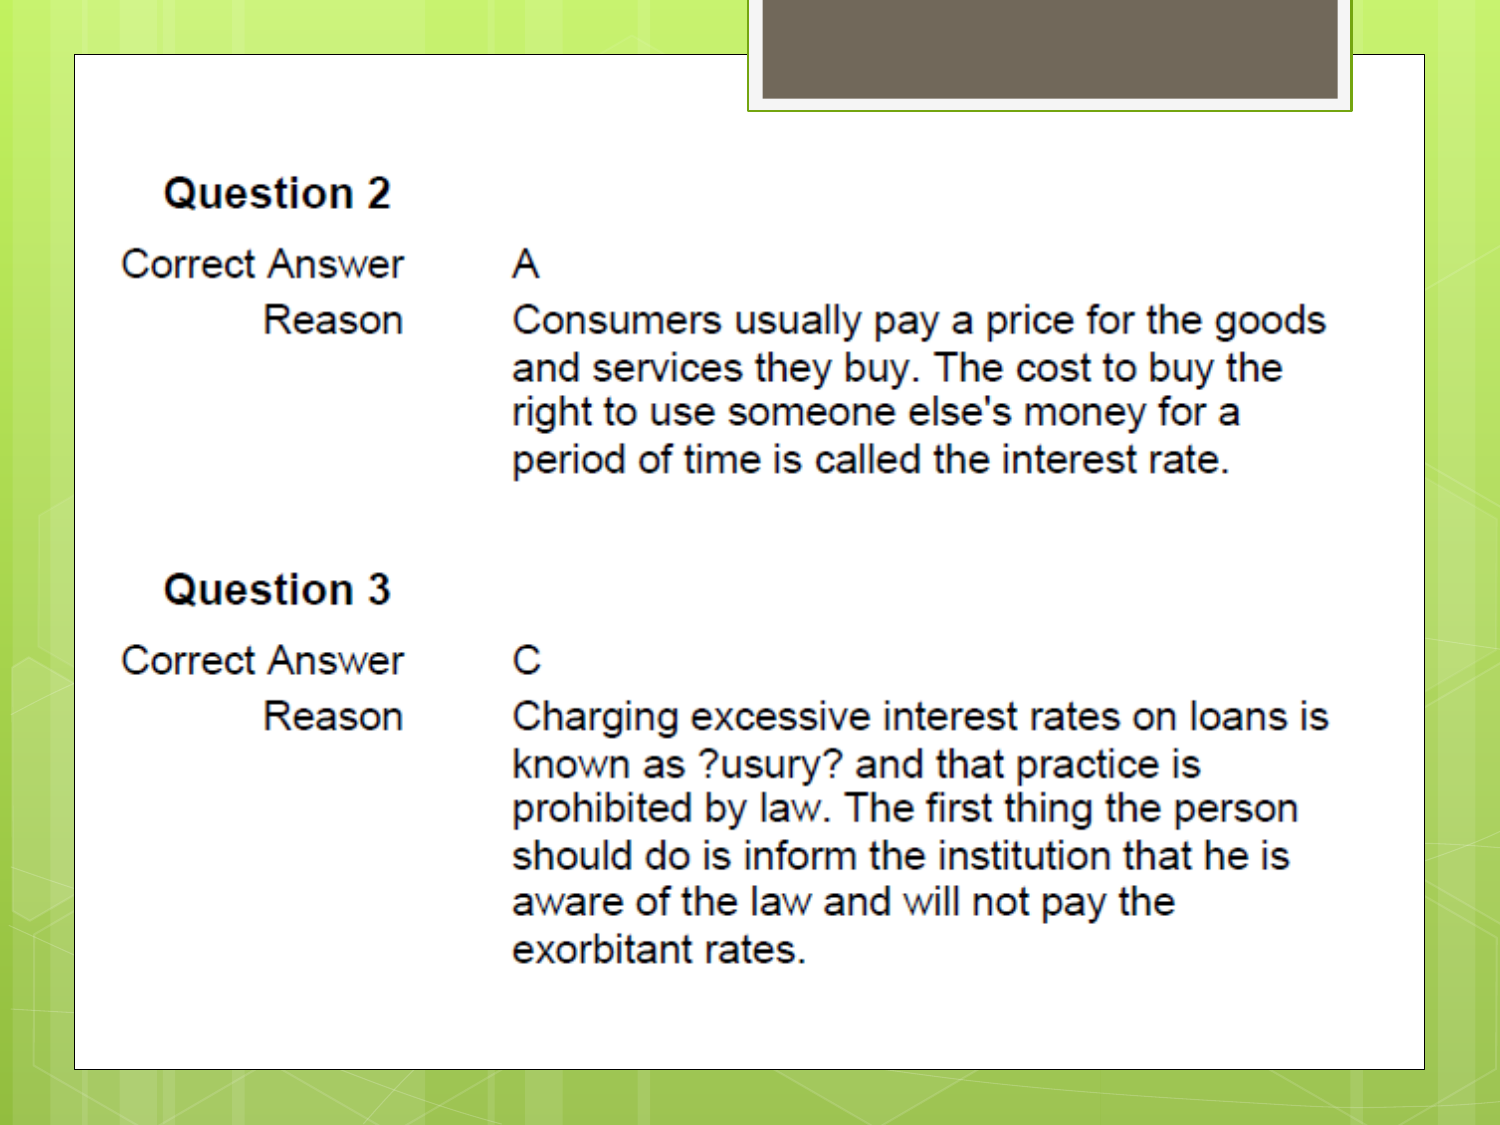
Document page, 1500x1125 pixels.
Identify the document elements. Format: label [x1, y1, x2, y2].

picture [99, 137, 1371, 1001]
